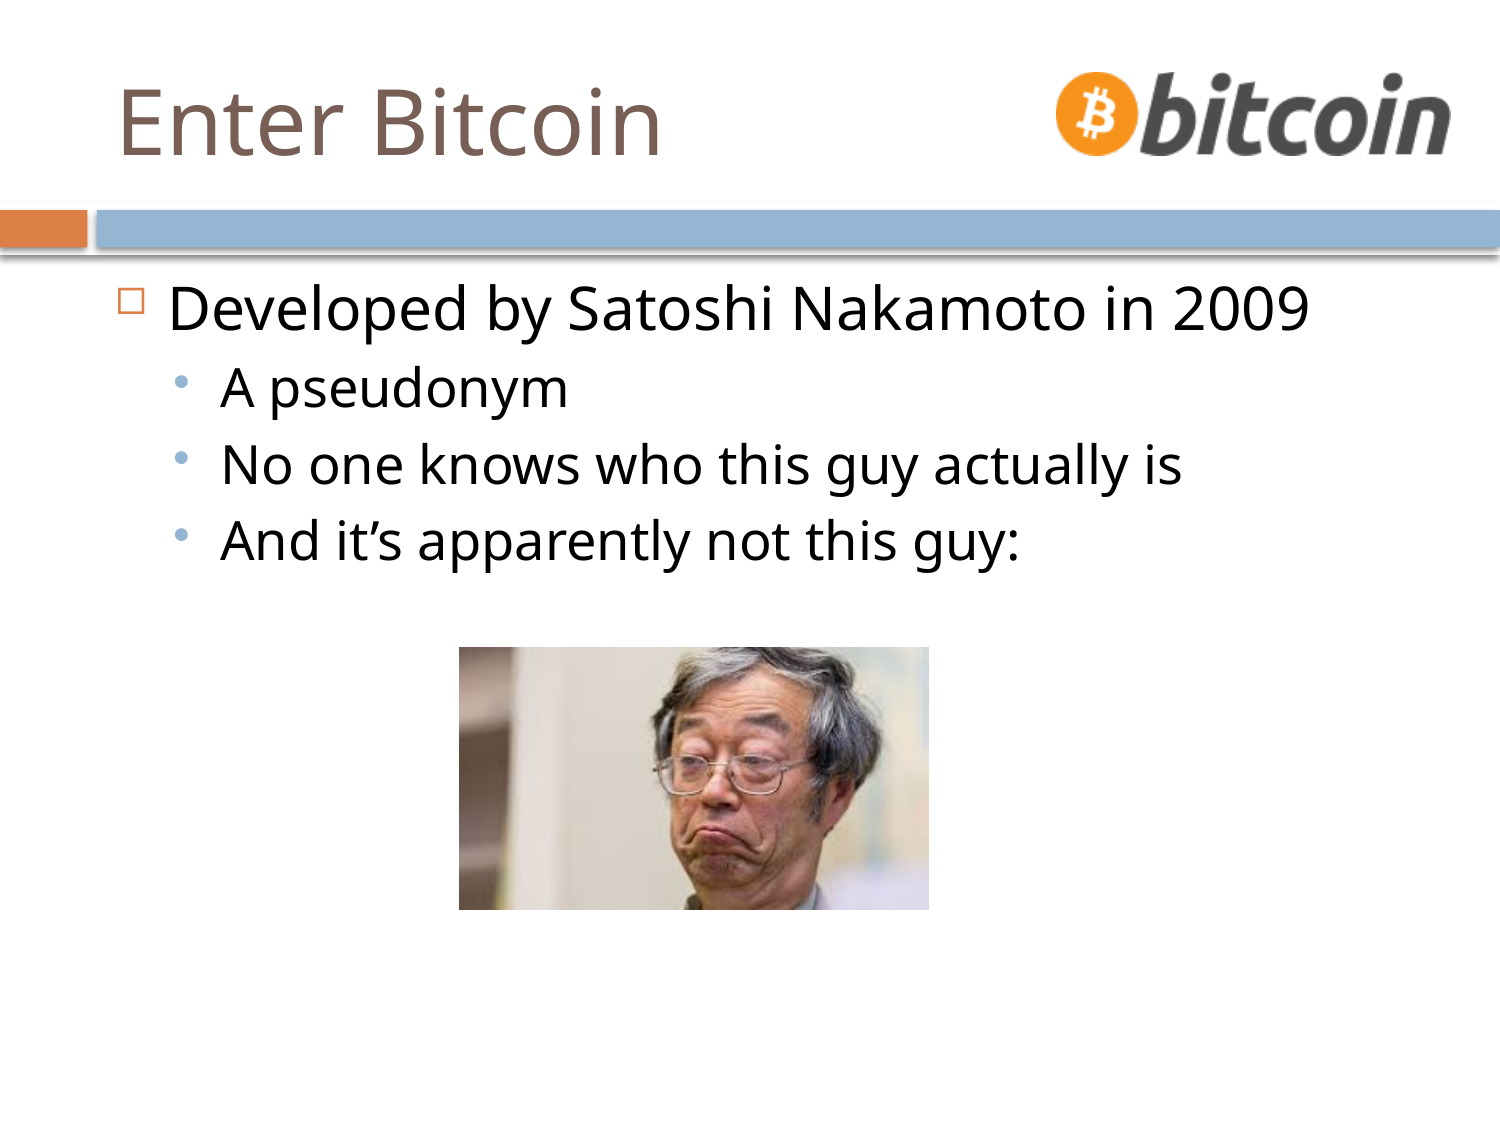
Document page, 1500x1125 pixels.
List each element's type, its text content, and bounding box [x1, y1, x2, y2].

picture [459, 647, 929, 911]
title Enter Bitcoin [100, 37, 1438, 200]
picture [1055, 72, 1451, 156]
list Developed by Satoshi Nakamoto in 2009 A pseudonym No one knows who this guy actually is And it’s apparently not this guy: [100, 262, 1438, 1000]
